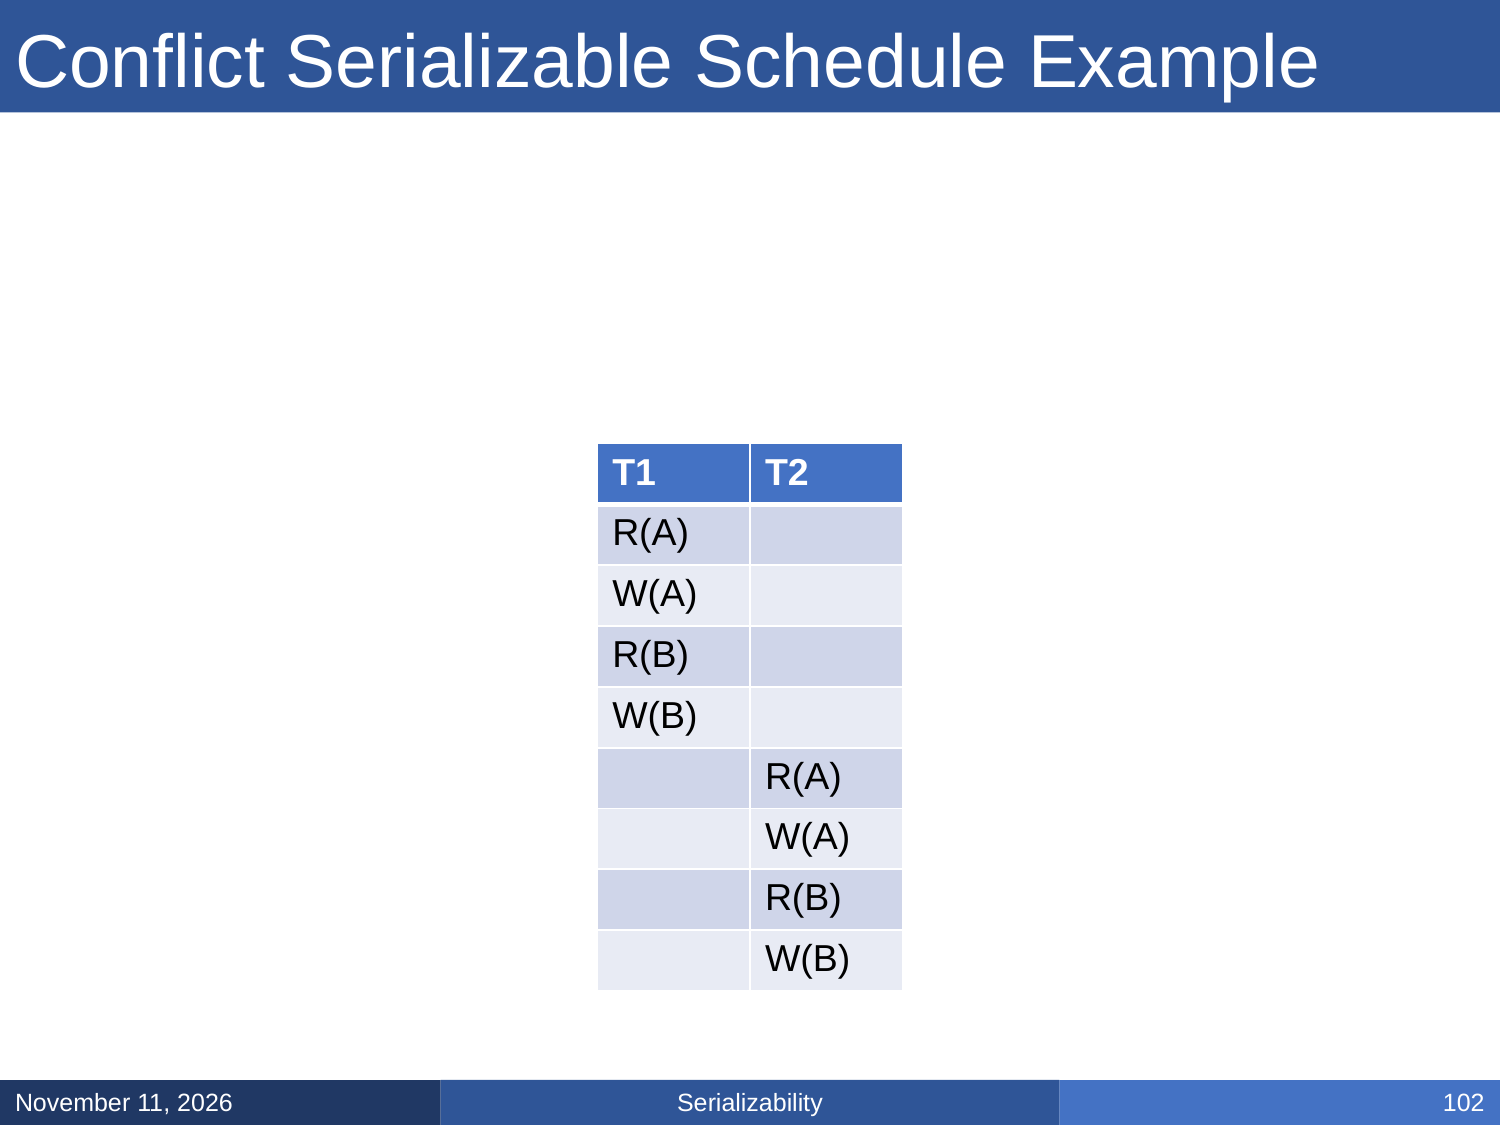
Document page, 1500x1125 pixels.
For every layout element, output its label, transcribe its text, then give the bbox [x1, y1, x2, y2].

table_cell [598, 809, 749, 868]
table_cell W(B) [751, 931, 902, 990]
slide_number 102 [1162, 1079, 1500, 1125]
table_cell [751, 566, 902, 625]
table_cell R(B) [598, 627, 749, 686]
table_cell [751, 688, 902, 747]
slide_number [0, 1079, 338, 1125]
table_cell [751, 507, 902, 564]
table_cell [598, 870, 749, 929]
table_cell [751, 627, 902, 686]
title Conflict Serializable Schedule Example [0, 0, 1500, 112]
table_cell W(A) [598, 566, 749, 625]
table_cell [598, 749, 749, 808]
footer Serializability [496, 1079, 1004, 1125]
table_header T2 [751, 444, 902, 502]
table_cell W(A) [751, 809, 902, 868]
table_cell W(B) [598, 688, 749, 747]
table_cell [598, 931, 749, 990]
table_cell R(A) [751, 749, 902, 808]
table_cell R(A) [598, 507, 749, 564]
table_header T1 [598, 444, 749, 502]
table_cell R(B) [751, 870, 902, 929]
